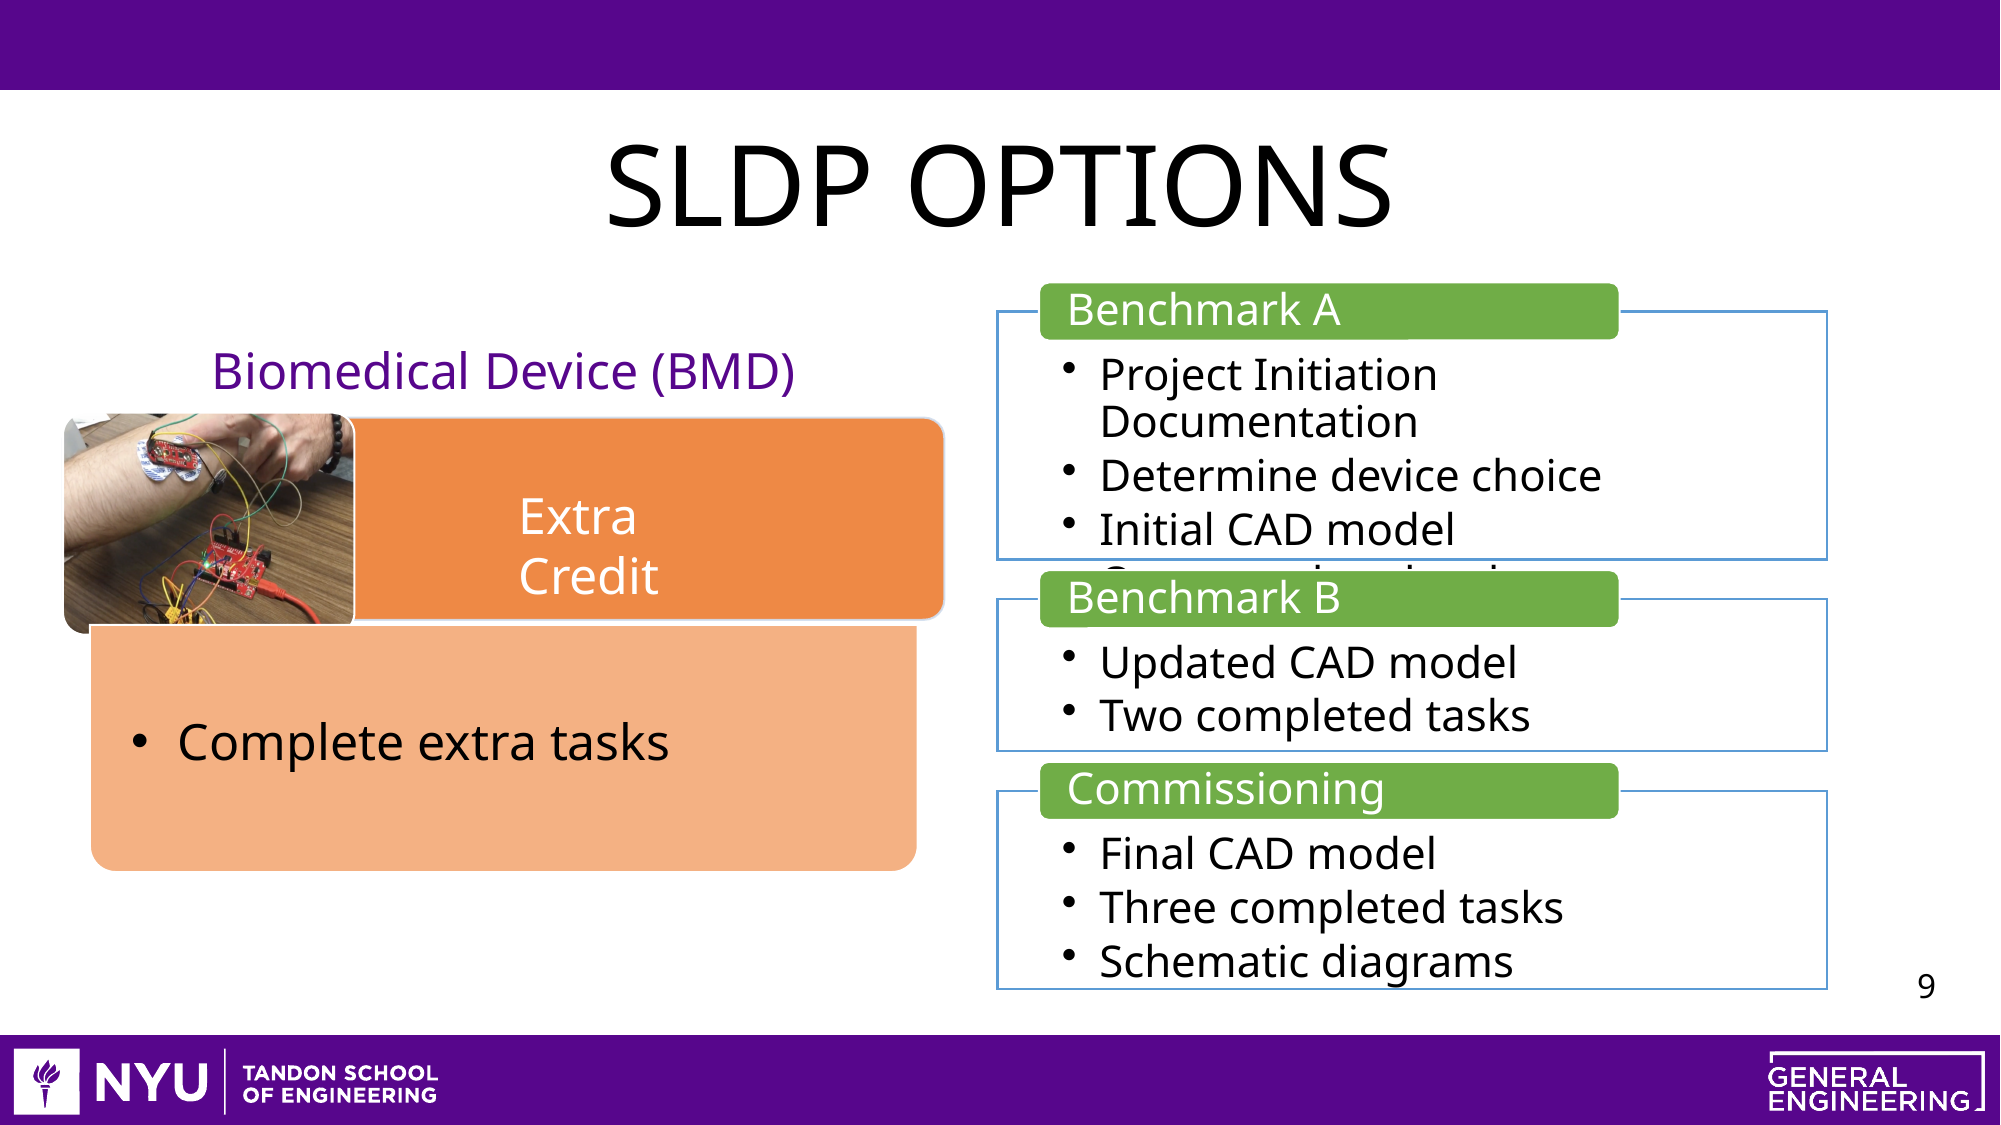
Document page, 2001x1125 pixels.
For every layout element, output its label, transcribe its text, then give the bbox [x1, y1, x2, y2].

text_box 9 [1802, 958, 1951, 1013]
text_box Biomedical Device (BMD) [86, 331, 922, 407]
picture [1768, 1051, 1985, 1111]
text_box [62, 417, 945, 868]
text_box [997, 279, 1827, 992]
text_box [0, 0, 2000, 91]
text_box [0, 1034, 2000, 1125]
picture [13, 1048, 438, 1115]
title SLDP OPTIONS [92, 100, 1908, 259]
